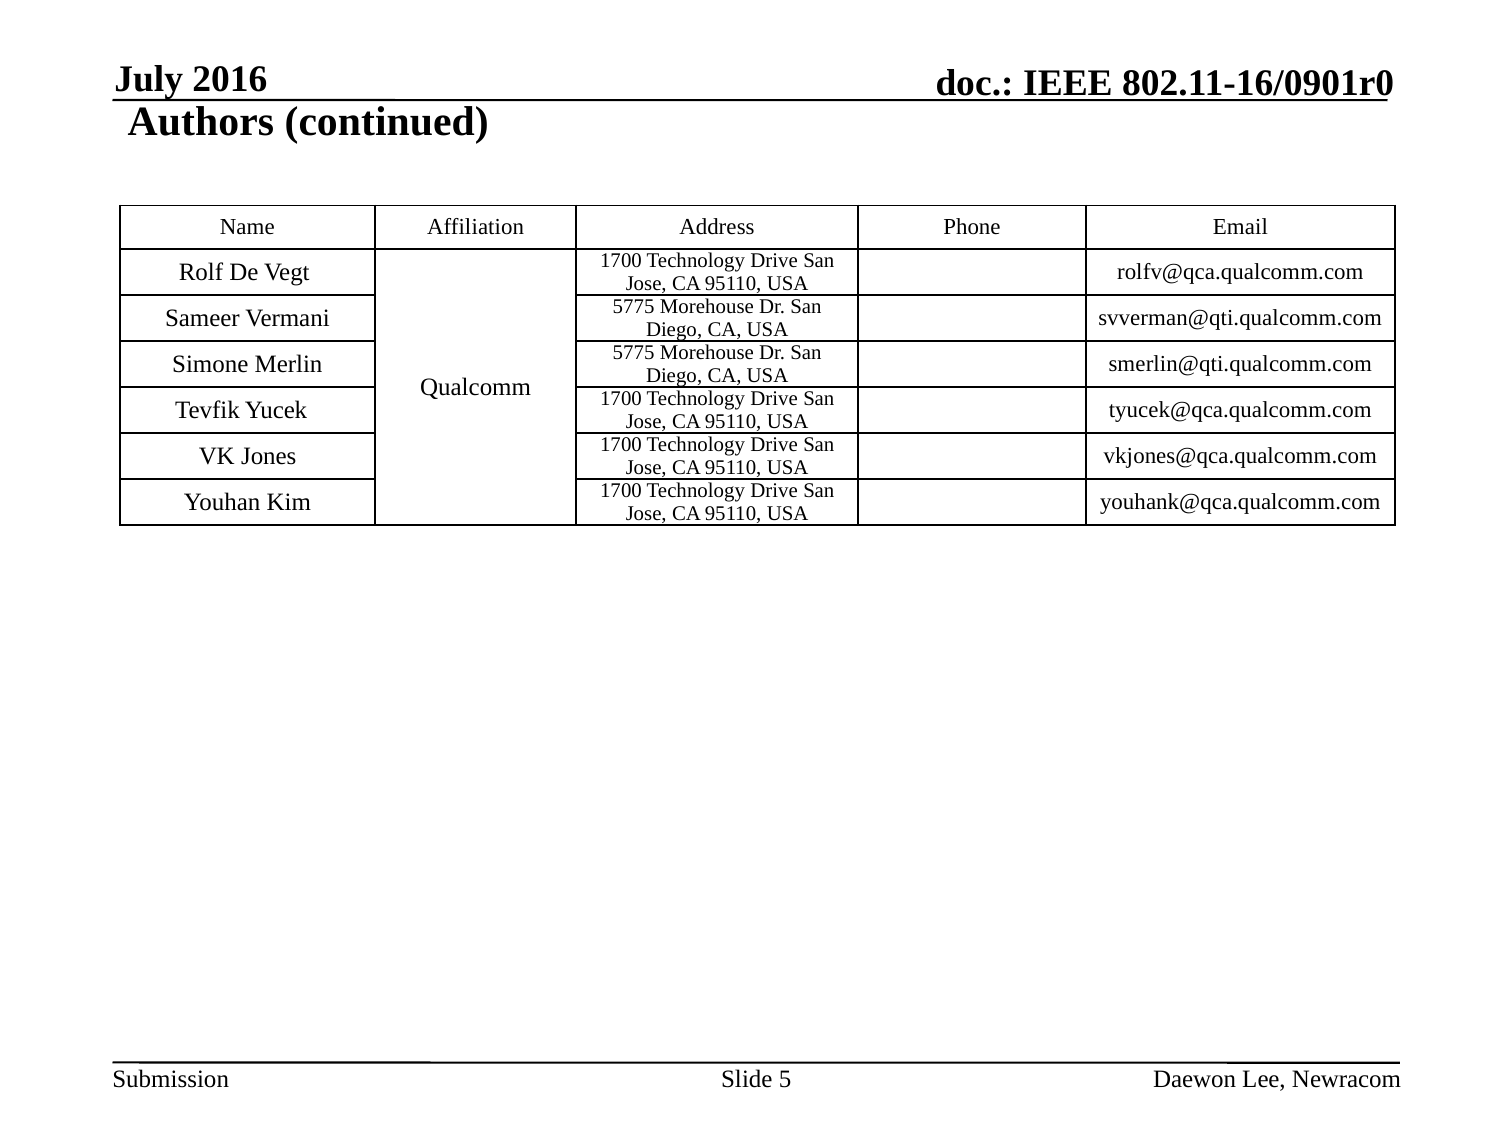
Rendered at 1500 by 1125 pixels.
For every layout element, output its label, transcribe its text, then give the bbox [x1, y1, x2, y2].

table_cell vkjones@qca.qualcomm.com [1087, 434, 1394, 478]
table_cell Qualcomm [376, 250, 575, 524]
table_cell VK Jones [121, 434, 374, 478]
table_cell smerlin@qti.qualcomm.com [1087, 342, 1394, 386]
table_cell 5775 Morehouse Dr. San Diego, CA, USA [577, 296, 857, 340]
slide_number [114, 54, 423, 100]
table_cell 1700 Technology Drive San Jose, CA 95110, USA [577, 250, 857, 294]
table_cell rolfv@qca.qualcomm.com [1087, 250, 1394, 294]
table_cell [859, 480, 1085, 524]
table_header Affiliation [376, 206, 575, 248]
table_cell Sameer Vermani [121, 296, 374, 340]
table_cell svverman@qti.qualcomm.com [1087, 296, 1394, 340]
table_cell [859, 434, 1085, 478]
table_cell tyucek@qca.qualcomm.com [1087, 388, 1394, 432]
table_cell 5775 Morehouse Dr. San Diego, CA, USA [577, 342, 857, 386]
table_cell 1700 Technology Drive San Jose, CA 95110, USA [577, 388, 857, 432]
table_cell Rolf De Vegt [121, 250, 374, 294]
table_cell [859, 296, 1085, 340]
table_cell [859, 388, 1085, 432]
title Authors (continued) [112, 99, 1388, 138]
slide_number Slide 5 [712, 1061, 800, 1123]
table_cell Tevfik Yucek [121, 388, 374, 432]
table_cell [859, 342, 1085, 386]
table_header Phone [859, 206, 1085, 248]
footer Daewon Lee, Newracom [878, 1061, 1402, 1093]
table_cell youhank@qca.qualcomm.com [1087, 480, 1394, 524]
table_cell 1700 Technology Drive San Jose, CA 95110, USA [577, 434, 857, 478]
table_header Email [1087, 206, 1394, 248]
table_header Address [577, 206, 857, 248]
table_cell 1700 Technology Drive San Jose, CA 95110, USA [577, 480, 857, 524]
table_header Name [121, 206, 374, 248]
table_cell Simone Merlin [121, 342, 374, 386]
table_cell [859, 250, 1085, 294]
table_cell Youhan Kim [121, 480, 374, 524]
